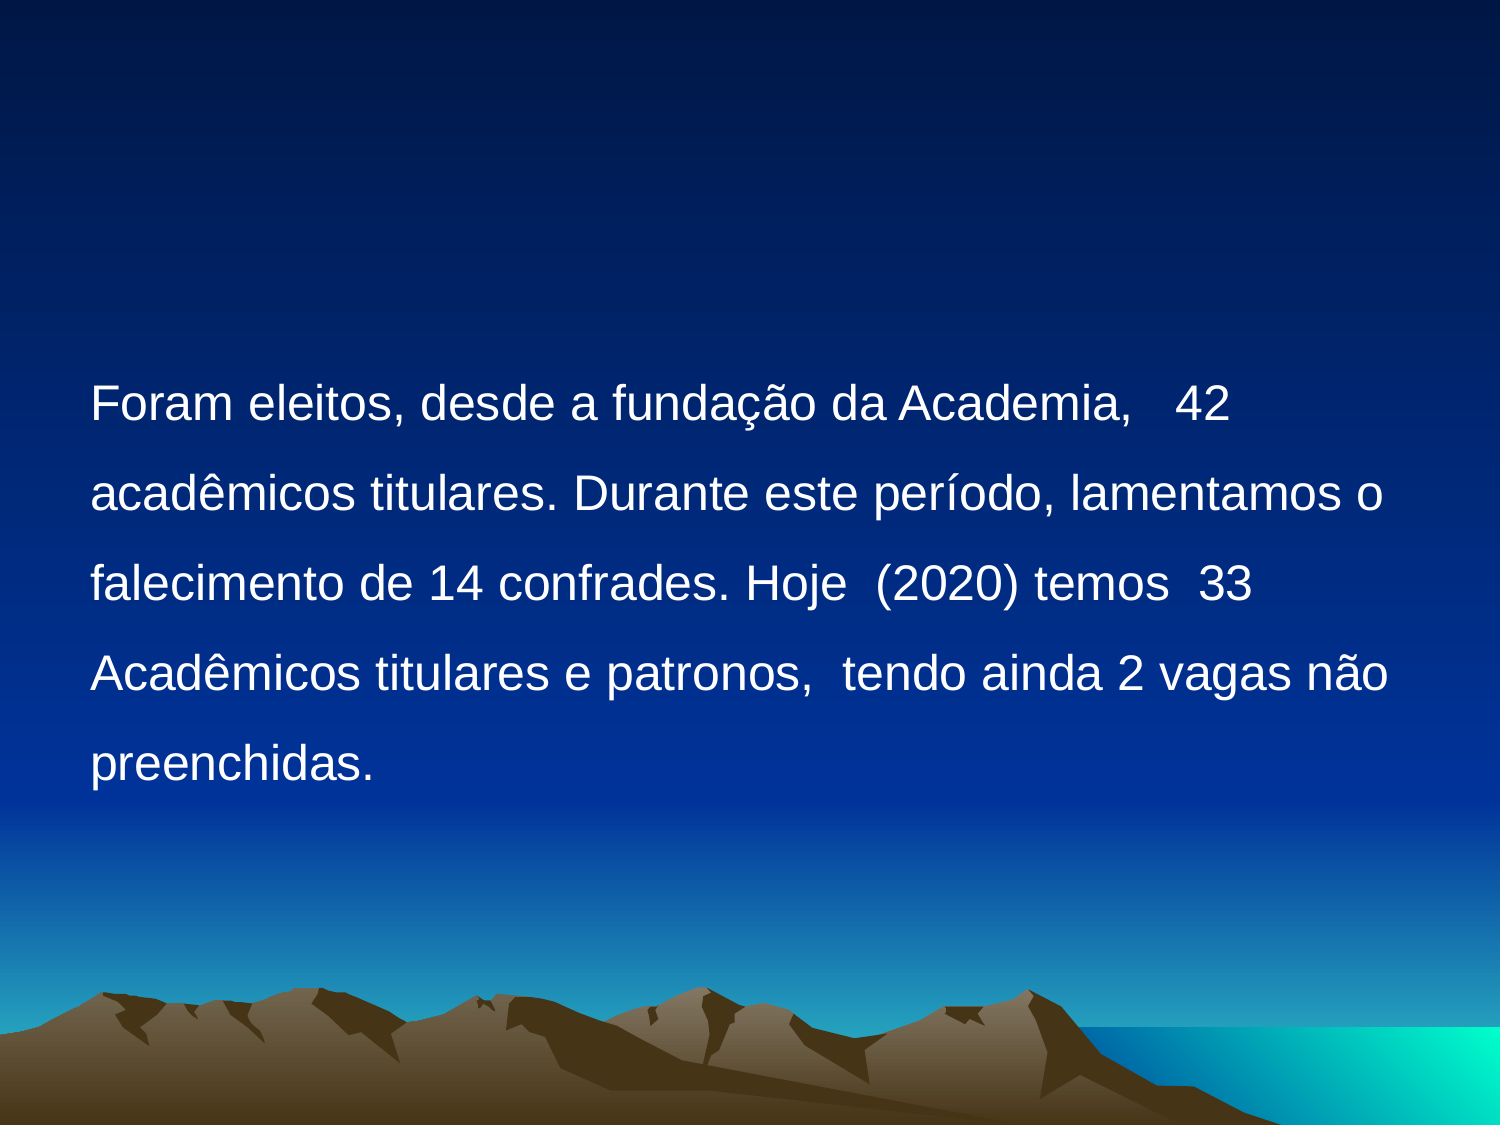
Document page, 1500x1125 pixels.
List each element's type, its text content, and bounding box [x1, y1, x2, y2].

list Foram eleitos, desde a fundação da Academia, 42 acadêmicos titulares. Durante este período, lamentamos o falecimento de 14 confrades. Hoje (2020) temos 33 Acadêmicos titulares e patronos, tendo ainda 2 vagas não preenchidas. [75, 262, 1425, 1000]
